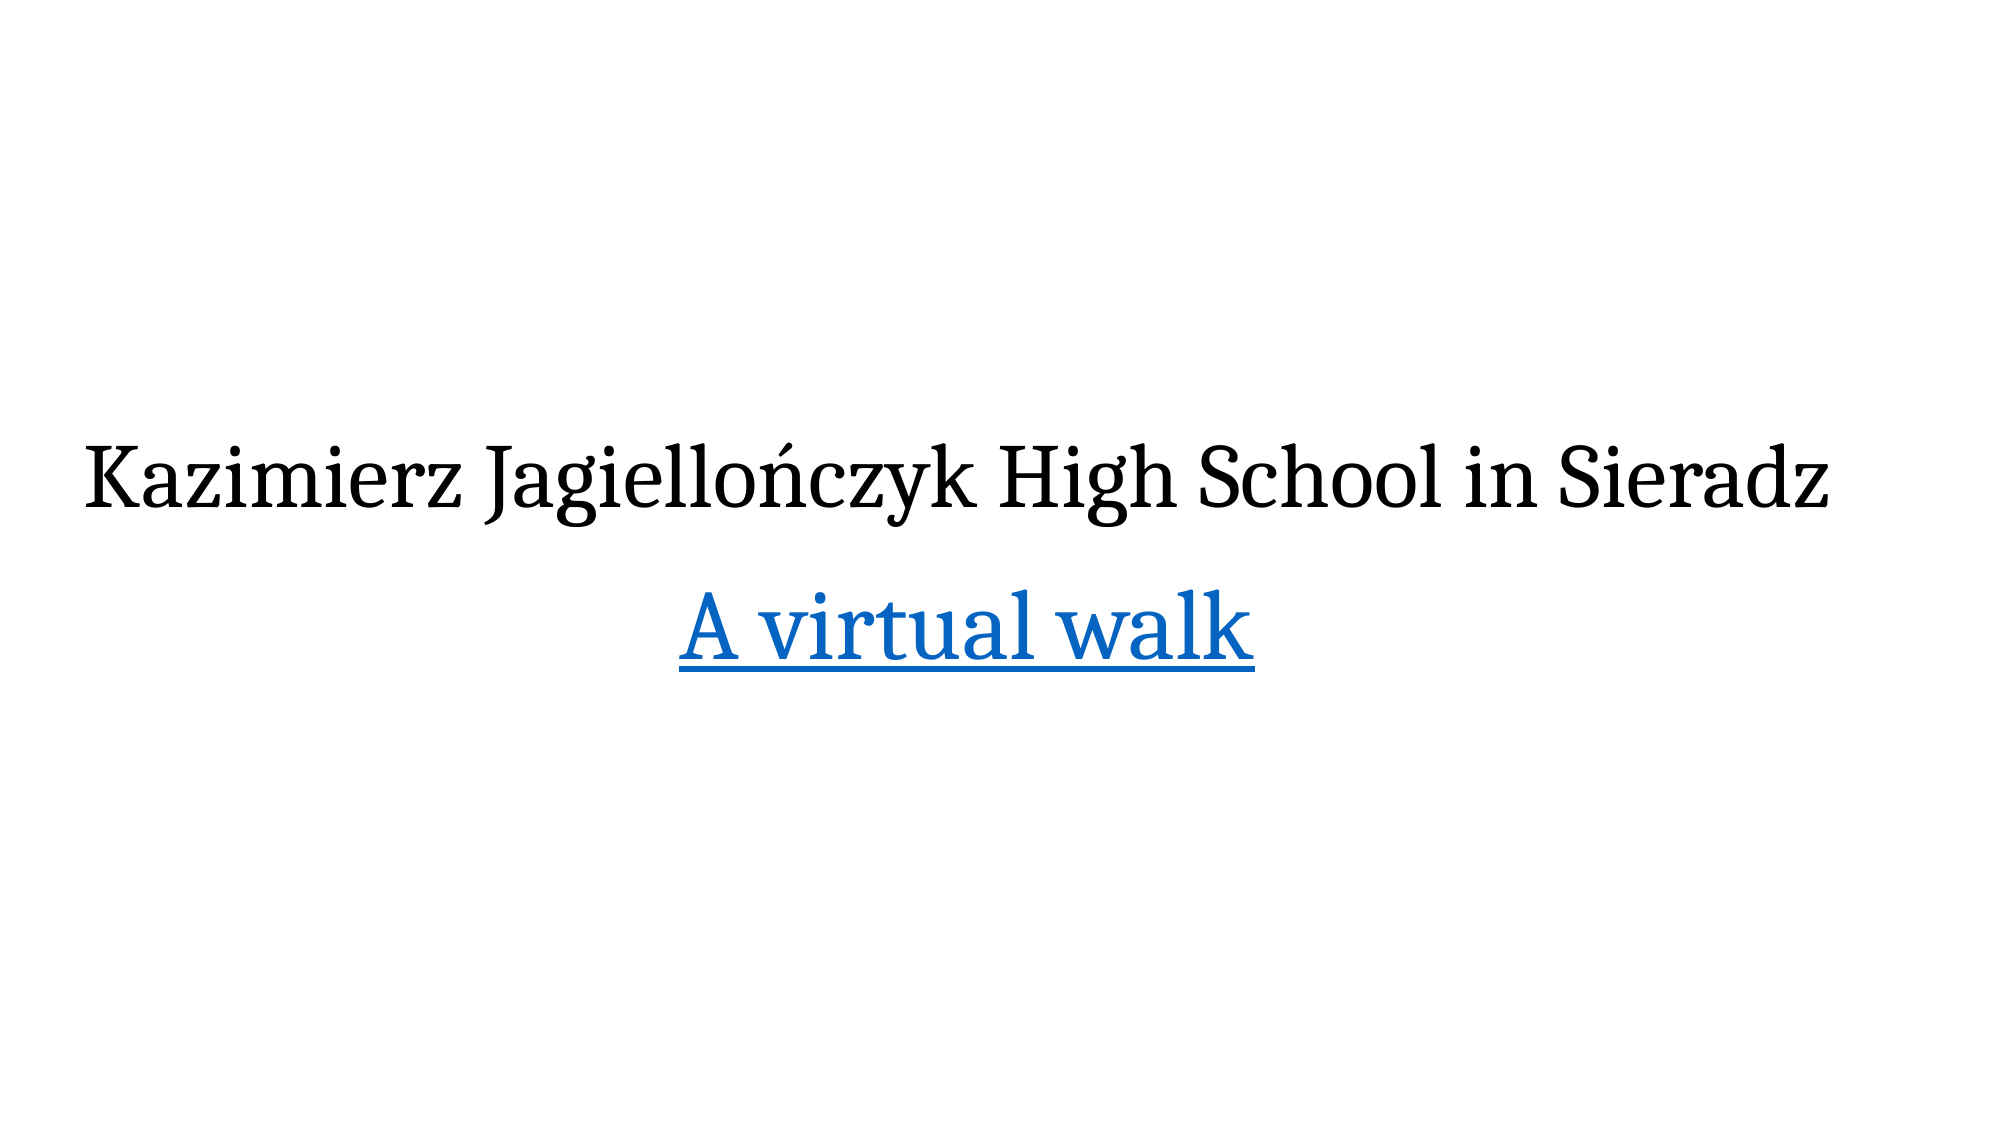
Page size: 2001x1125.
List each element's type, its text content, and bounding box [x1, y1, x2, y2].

title Kazimierz Jagiellończyk High School in Sieradz [68, 368, 1951, 587]
list A virtual walk [664, 565, 2000, 1125]
